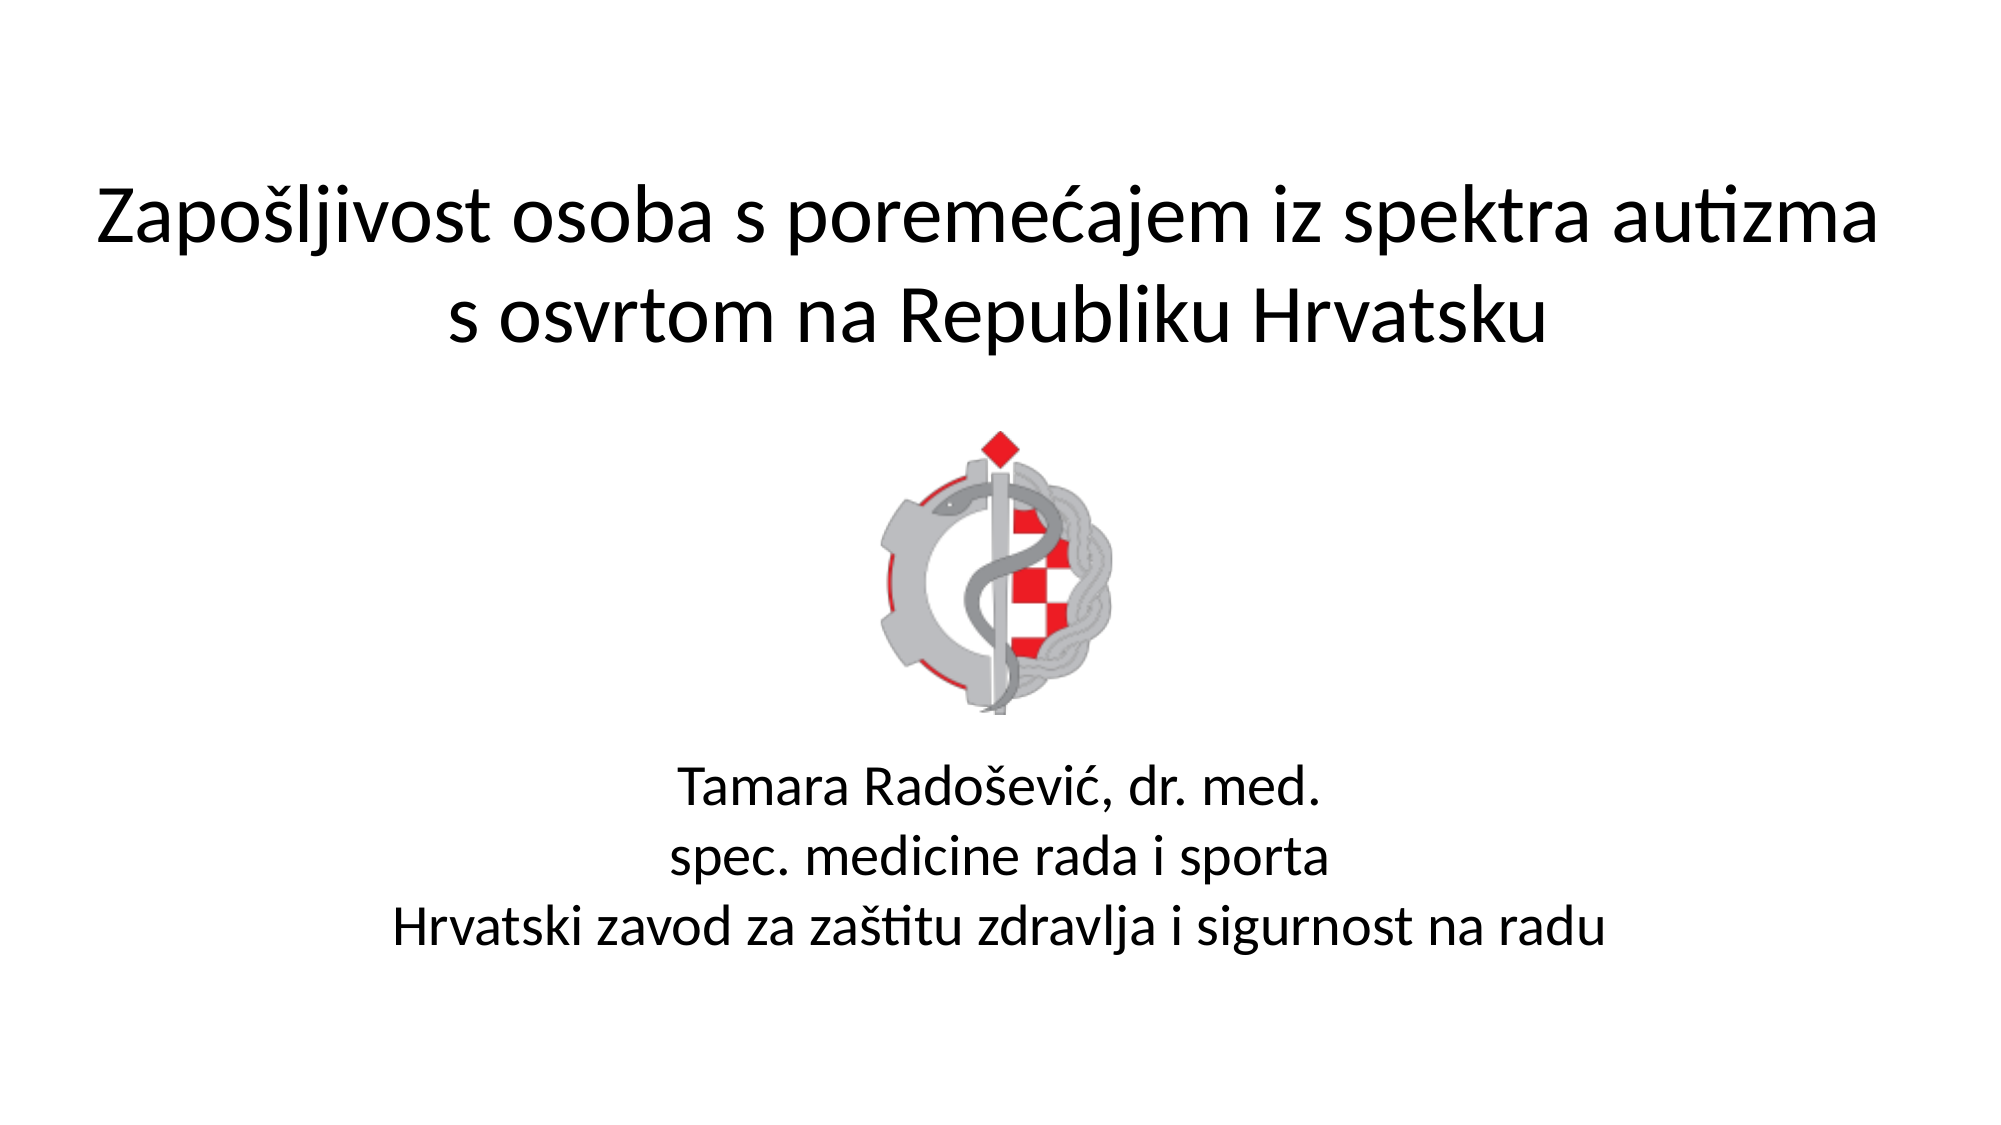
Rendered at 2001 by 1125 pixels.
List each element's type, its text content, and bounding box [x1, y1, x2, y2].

picture [871, 431, 1127, 715]
subtitle Tamara Radošević, dr. med. spec. medicine rada i sporta Hrvatski zavod za zaštitu zdravlja i sigurnost na radu [300, 739, 1700, 967]
title Zapošljivost osoba s poremećajem iz spektra autizma s osvrtom na Republiku Hrvatsku [71, 123, 1927, 396]
